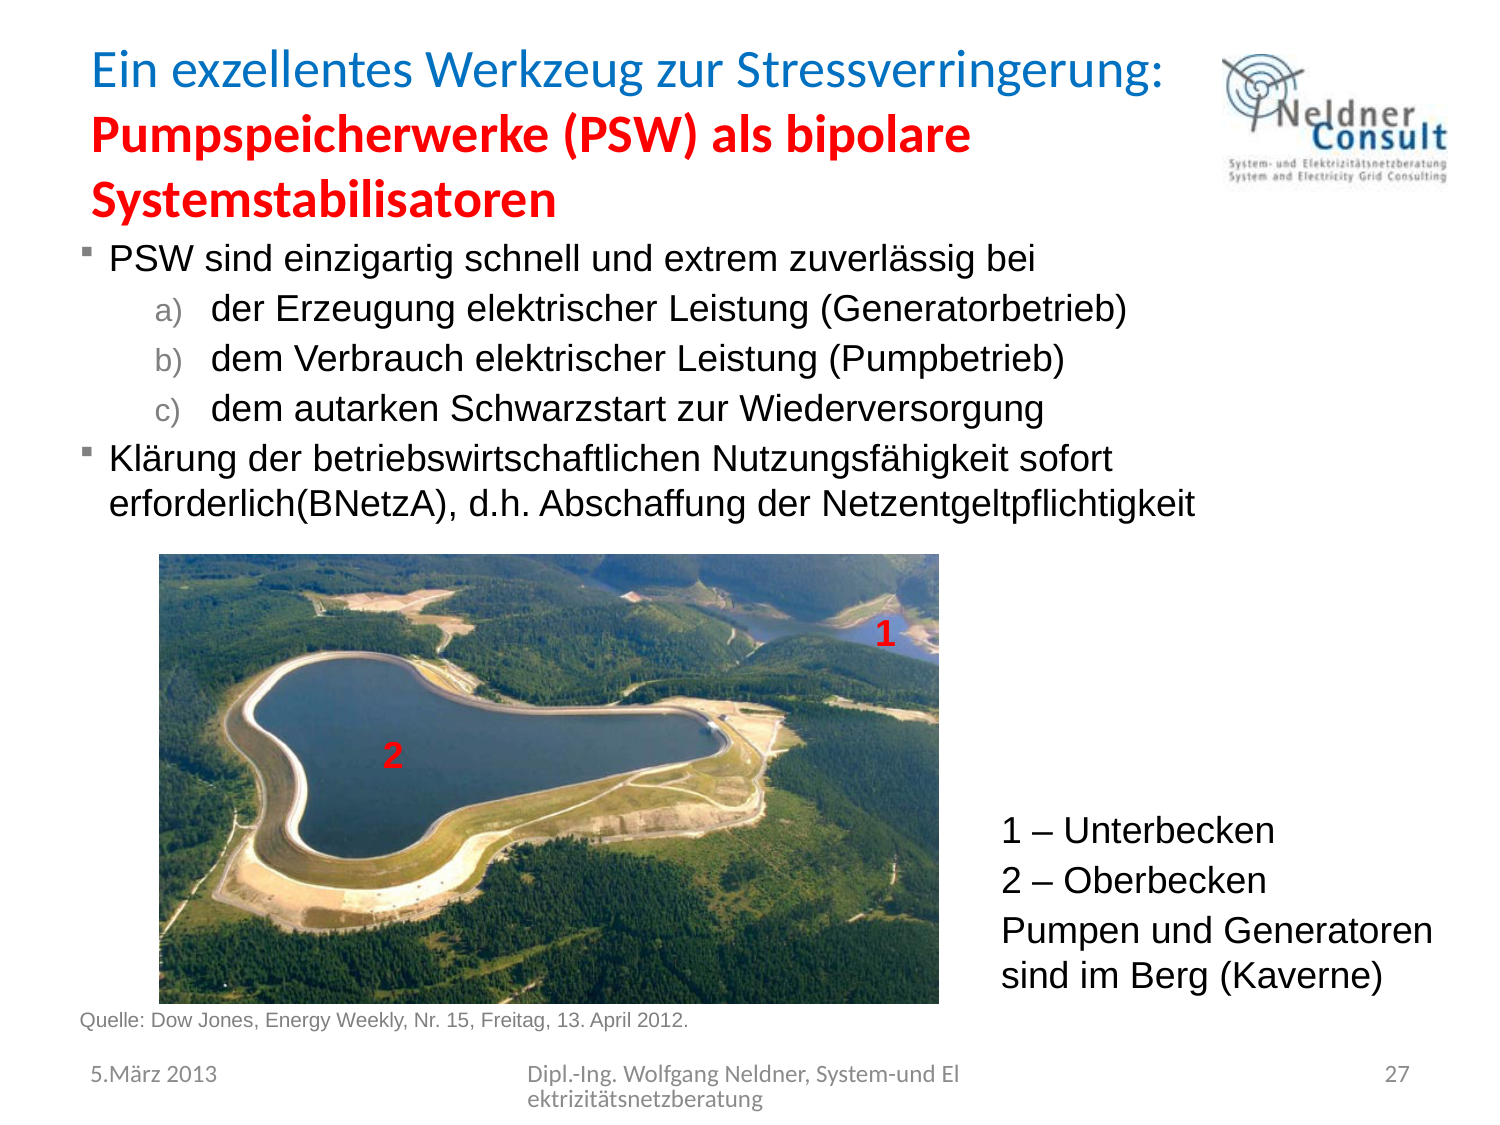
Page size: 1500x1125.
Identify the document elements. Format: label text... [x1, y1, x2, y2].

text_box Quelle: Dow Jones, Energy Weekly, Nr. 15, Freitag, 13. April 2012. [64, 999, 1069, 1040]
text_box PSW sind einzigartig schnell und extrem zuverlässig bei der Erzeugung elektrischer Leistung (Generatorbetrieb) dem Verbrauch elektrischer Leistung (Pumpbetrieb) dem autarken Schwarzstart zur Wiederversorgung Klärung der betriebswirtschaftlichen Nutzungsfähigkeit sofort erforderlich(BNetzA), d.h. Abschaffung der Netzentgeltpflichtigkeit [64, 226, 1447, 532]
text_box 1 – Unterbecken 2 – Oberbecken Pumpen und Generatoren sind im Berg (Kaverne) [986, 798, 1459, 1004]
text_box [159, 554, 940, 1005]
slide_number 5.März 2013 [75, 1042, 425, 1103]
footer Dipl.-Ing. Wolfgang Neldner, System-und Elektrizitätsnetzberatung [512, 1042, 988, 1103]
slide_number 27 [1074, 1042, 1425, 1103]
picture [1428, 54, 1448, 194]
title Ein exzellentes Werkzeug zur Stressverringerung: Pumpspeicherwerke (PSW) als bipolare Systemstabilisatoren [76, 36, 1428, 225]
